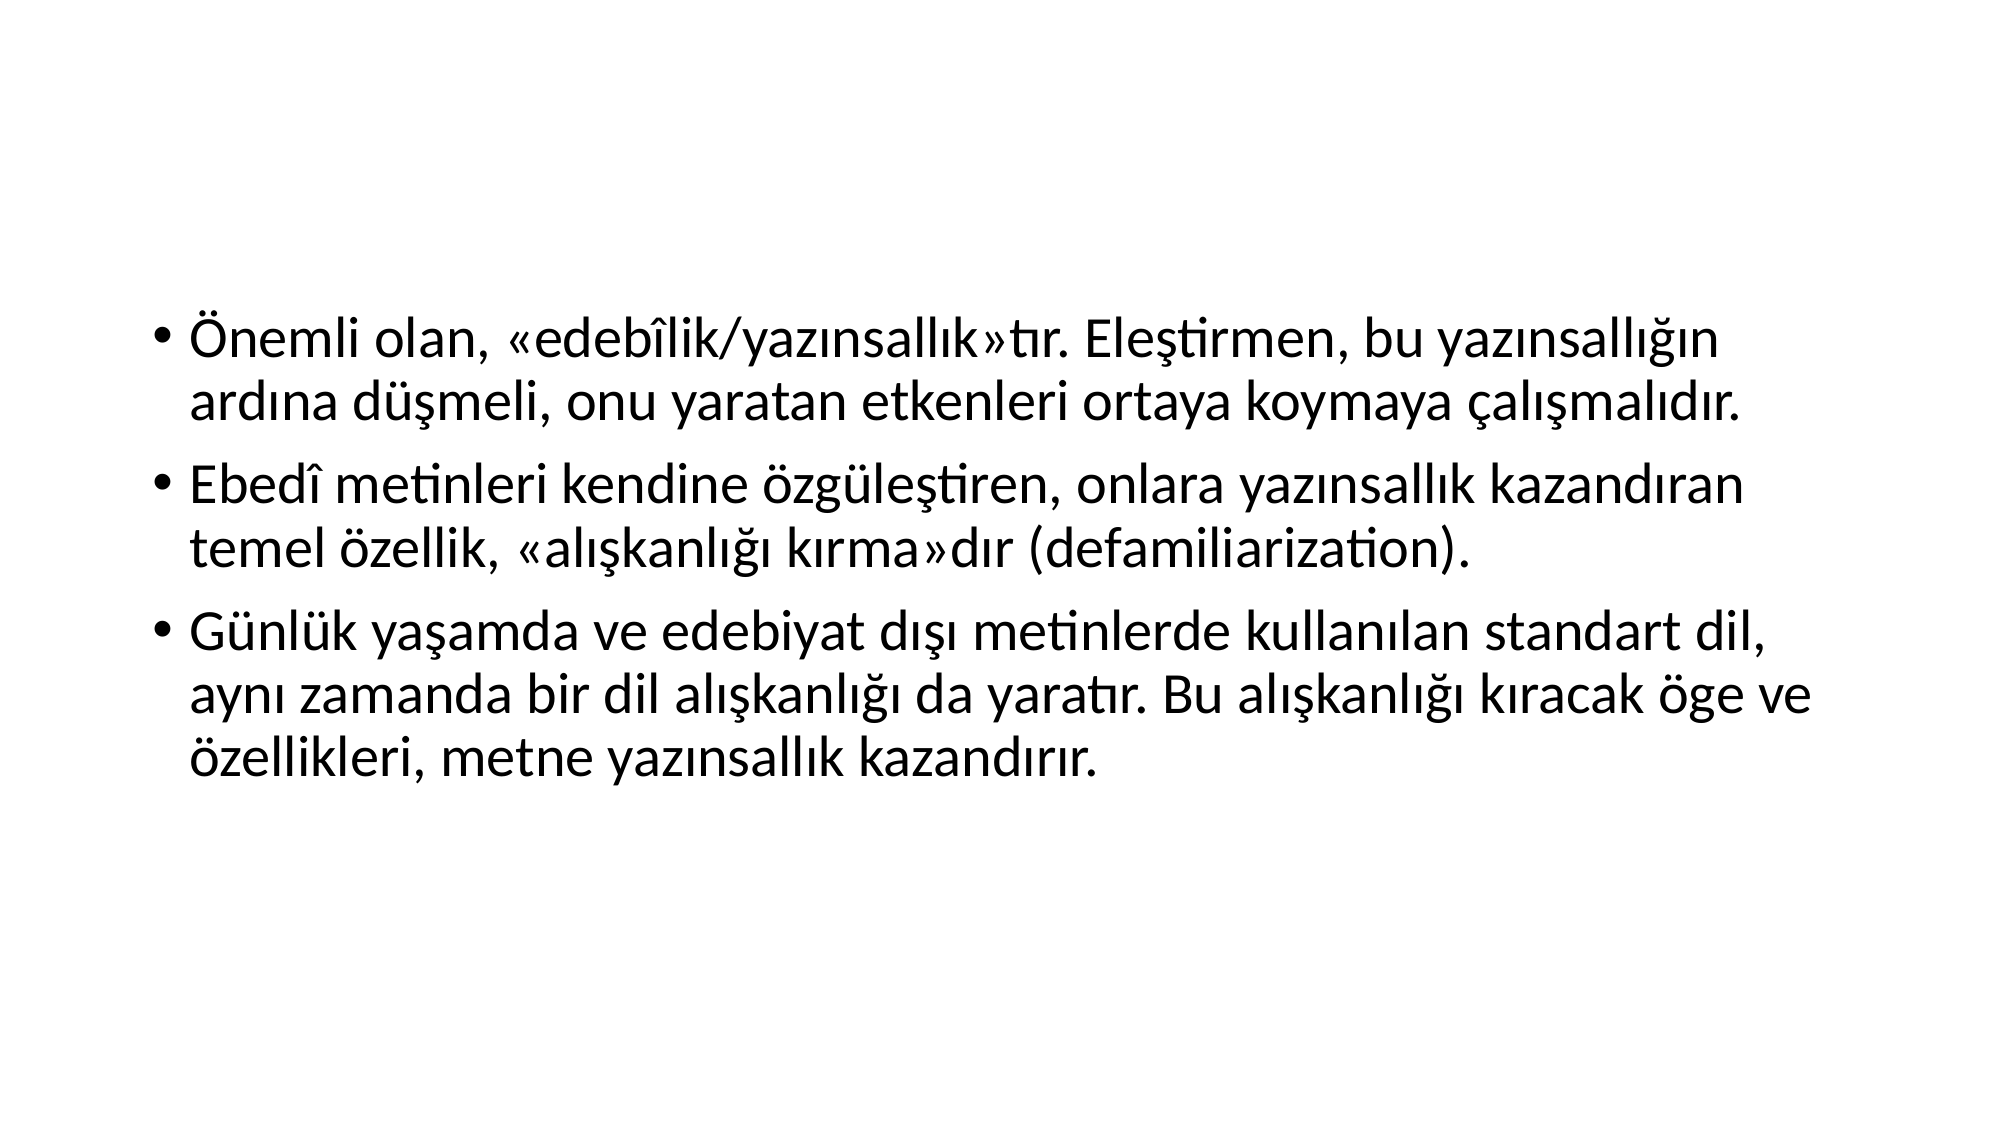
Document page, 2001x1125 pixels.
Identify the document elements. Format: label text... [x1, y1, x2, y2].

list Önemli olan, «edebîlik/yazınsallık»tır. Eleştirmen, bu yazınsallığın ardına düşmeli, onu yaratan etkenleri ortaya koymaya çalışmalıdır. Ebedî metinleri kendine özgüleştiren, onlara yazınsallık kazandıran temel özellik, «alışkanlığı kırma»dır (defamiliarization). Günlük yaşamda ve edebiyat dışı metinlerde kullanılan standart dil, aynı zamanda bir dil alışkanlığı da yaratır. Bu alışkanlığı kıracak öge ve özellikleri, metne yazınsallık kazandırır. [137, 299, 1863, 1014]
